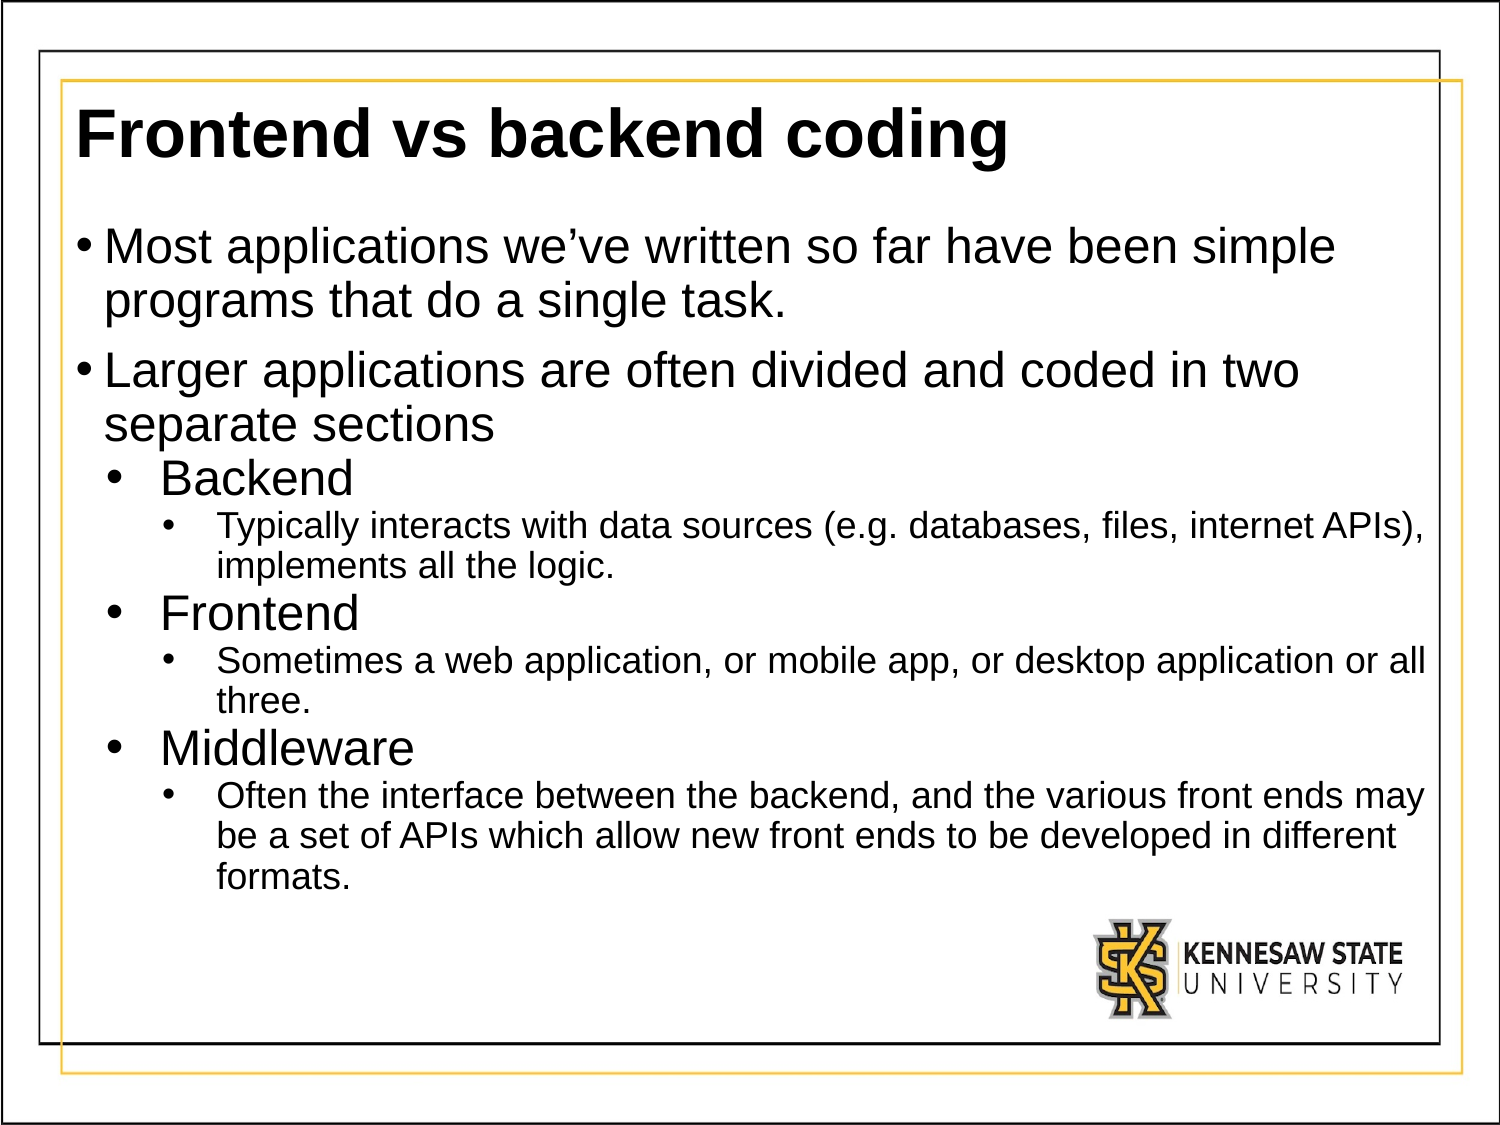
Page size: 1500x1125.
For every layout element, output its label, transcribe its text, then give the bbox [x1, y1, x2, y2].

title Frontend vs backend coding [60, 83, 1442, 205]
picture [0, 0, 1500, 1125]
list Most applications we’ve written so far have been simple programs that do a single task. Larger applications are often divided and coded in two separate sections Backend Typically interacts with data sources (e.g. databases, files, internet APIs), implements all the logic. Frontend Sometimes a web application, or mobile app, or desktop application or all three. Middleware Often the interface between the backend, and the various front ends may be a set of APIs which allow new front ends to be developed in different formats. [60, 205, 1442, 1029]
